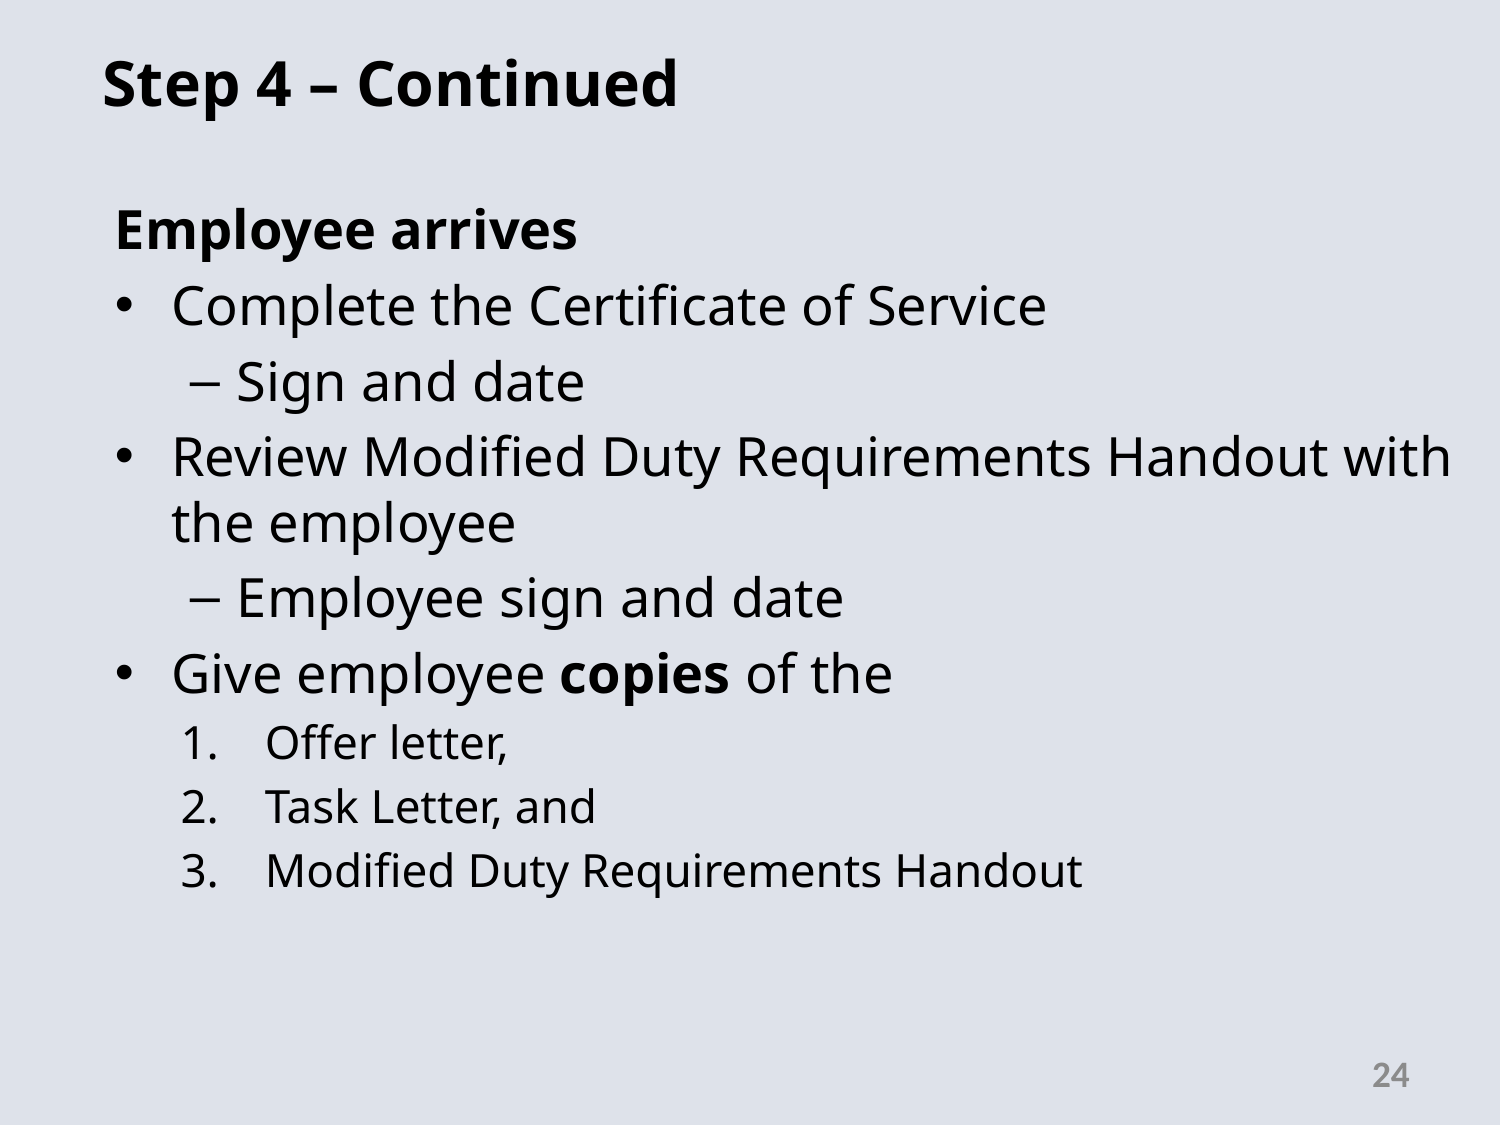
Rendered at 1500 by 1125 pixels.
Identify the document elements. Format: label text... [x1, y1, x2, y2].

text_box Step 4 – Continued [87, 0, 1438, 163]
slide_number 24 [1074, 1042, 1425, 1103]
list Employee arrives Complete the Certificate of Service Sign and date Review Modified Duty Requirements Handout with the employee Employee sign and date Give employee copies of the Offer letter, Task Letter, and Modified Duty Requirements Handout [99, 187, 1500, 1125]
